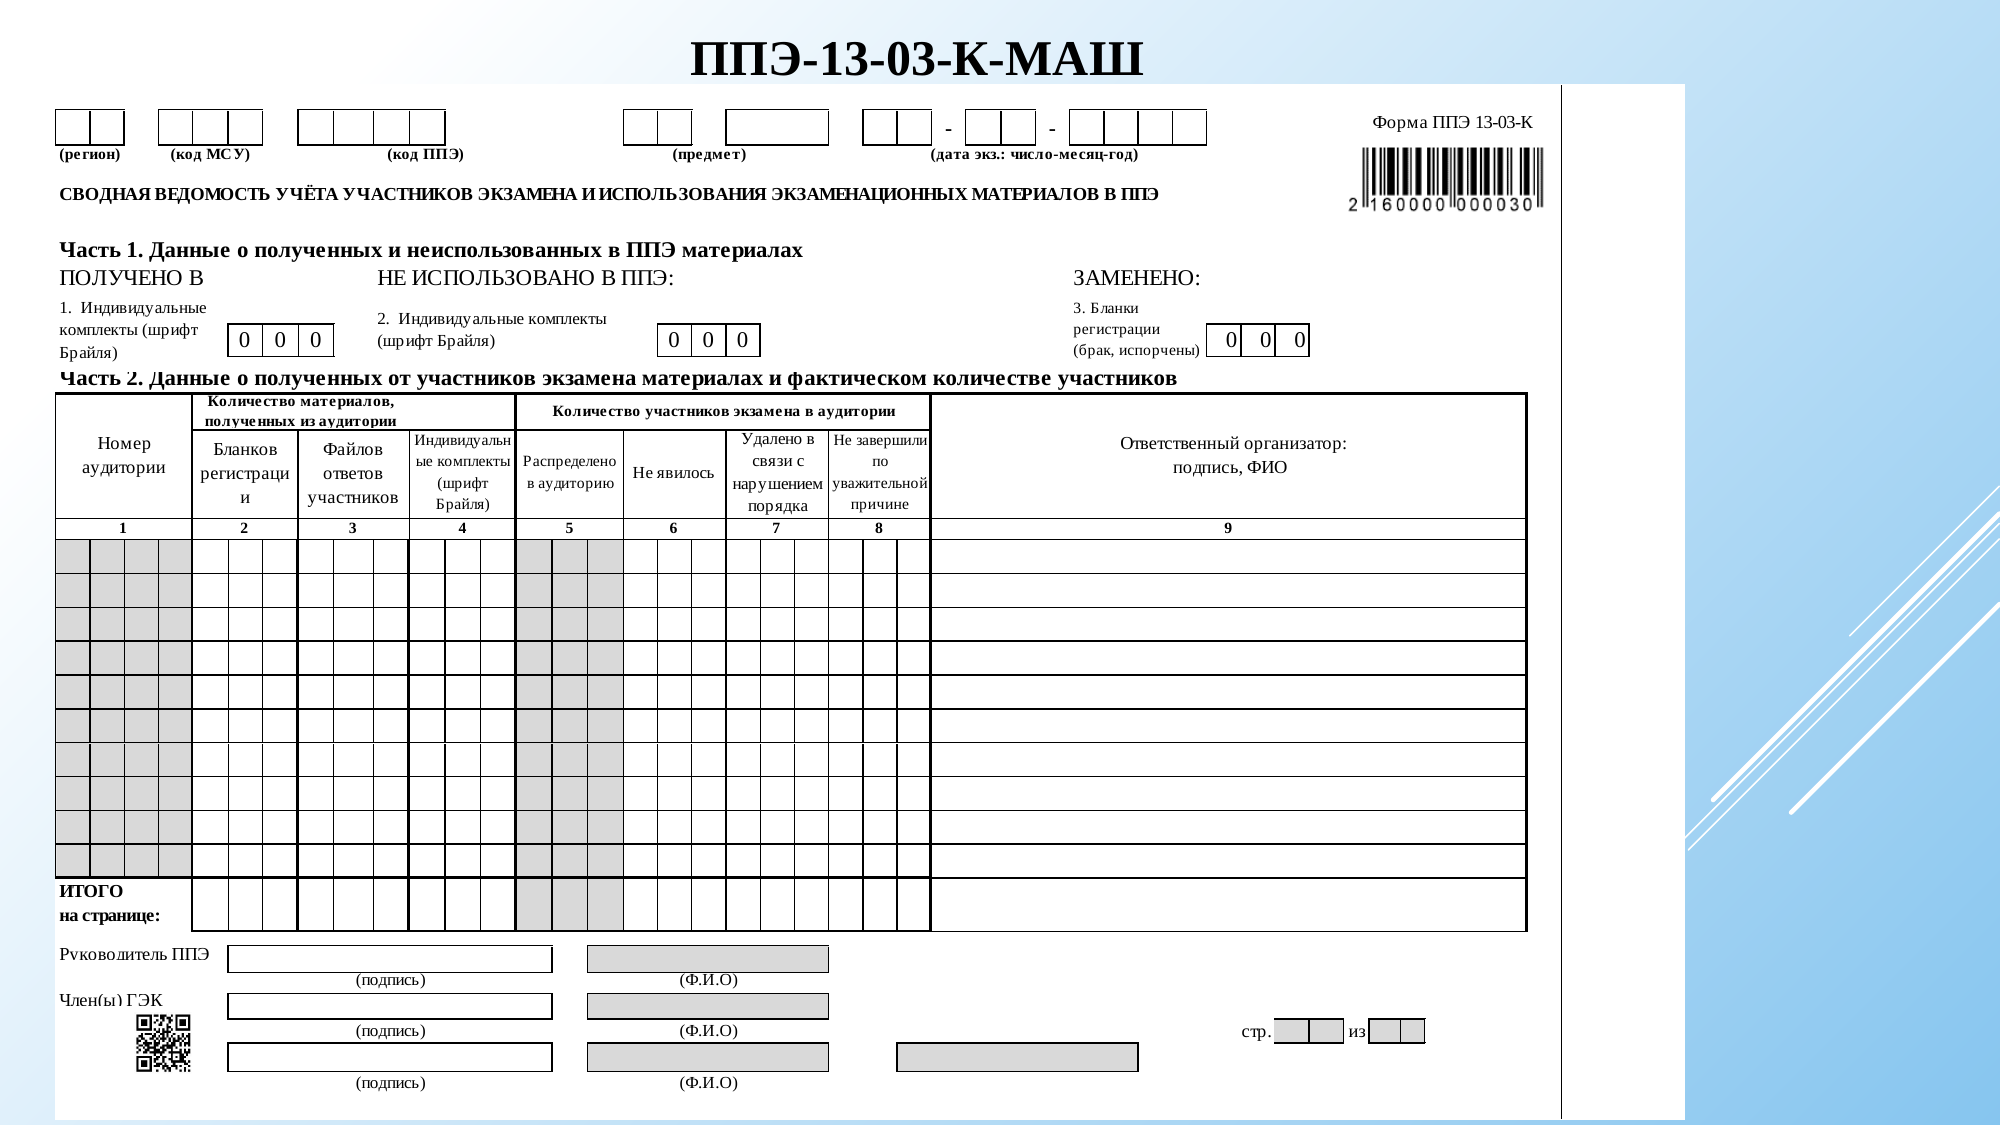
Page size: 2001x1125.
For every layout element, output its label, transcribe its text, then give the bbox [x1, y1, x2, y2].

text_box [54, 83, 1686, 1121]
text_box ППЭ-13-03-К-МАШ [503, 18, 1319, 83]
